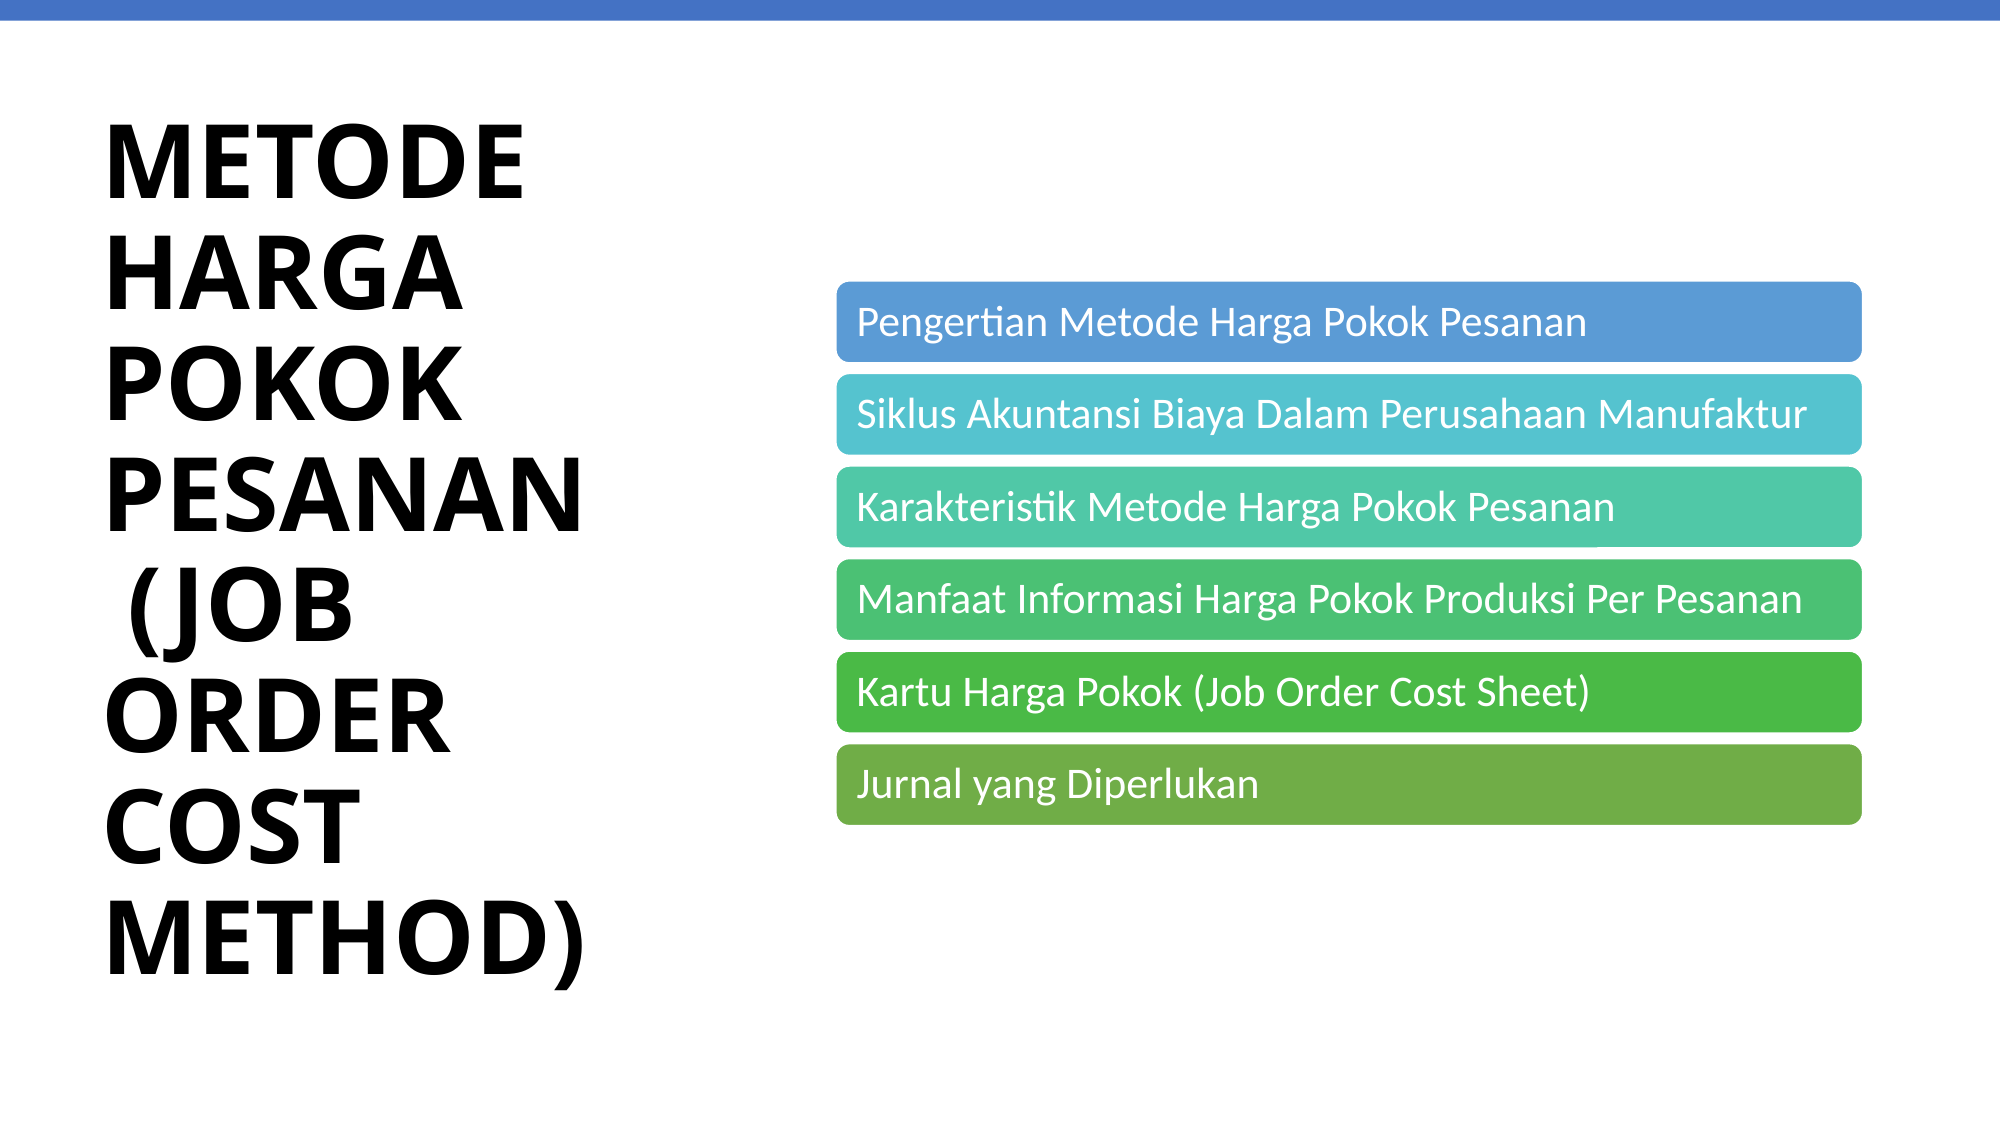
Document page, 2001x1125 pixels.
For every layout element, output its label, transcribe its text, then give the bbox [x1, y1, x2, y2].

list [835, 101, 1863, 1005]
text_box [0, 0, 2000, 21]
title METODE HARGA POKOK PESANAN (JOB ORDER COST METHOD) [86, 101, 711, 1005]
